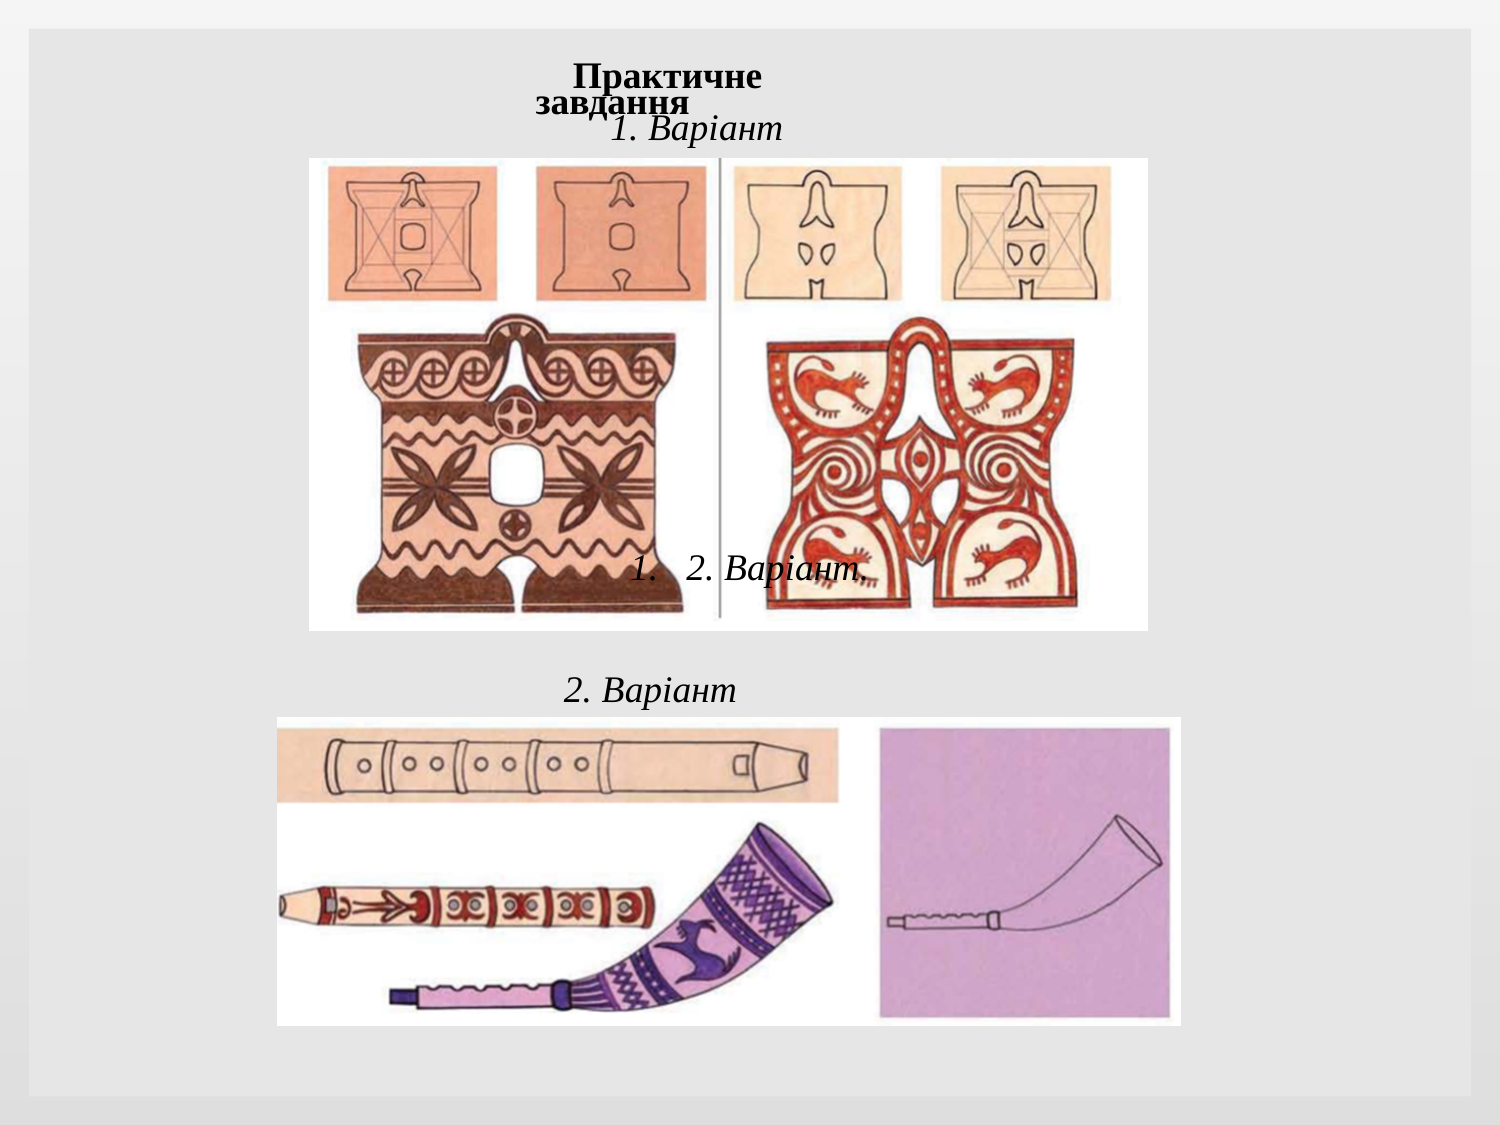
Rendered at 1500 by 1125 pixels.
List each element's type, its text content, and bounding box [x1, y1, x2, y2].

text_box Практичне завдання [520, 62, 904, 104]
picture [276, 717, 1181, 1026]
picture [309, 158, 1148, 631]
text_box 1. Варіант [595, 88, 799, 154]
text_box 2. Варіант [549, 650, 752, 713]
